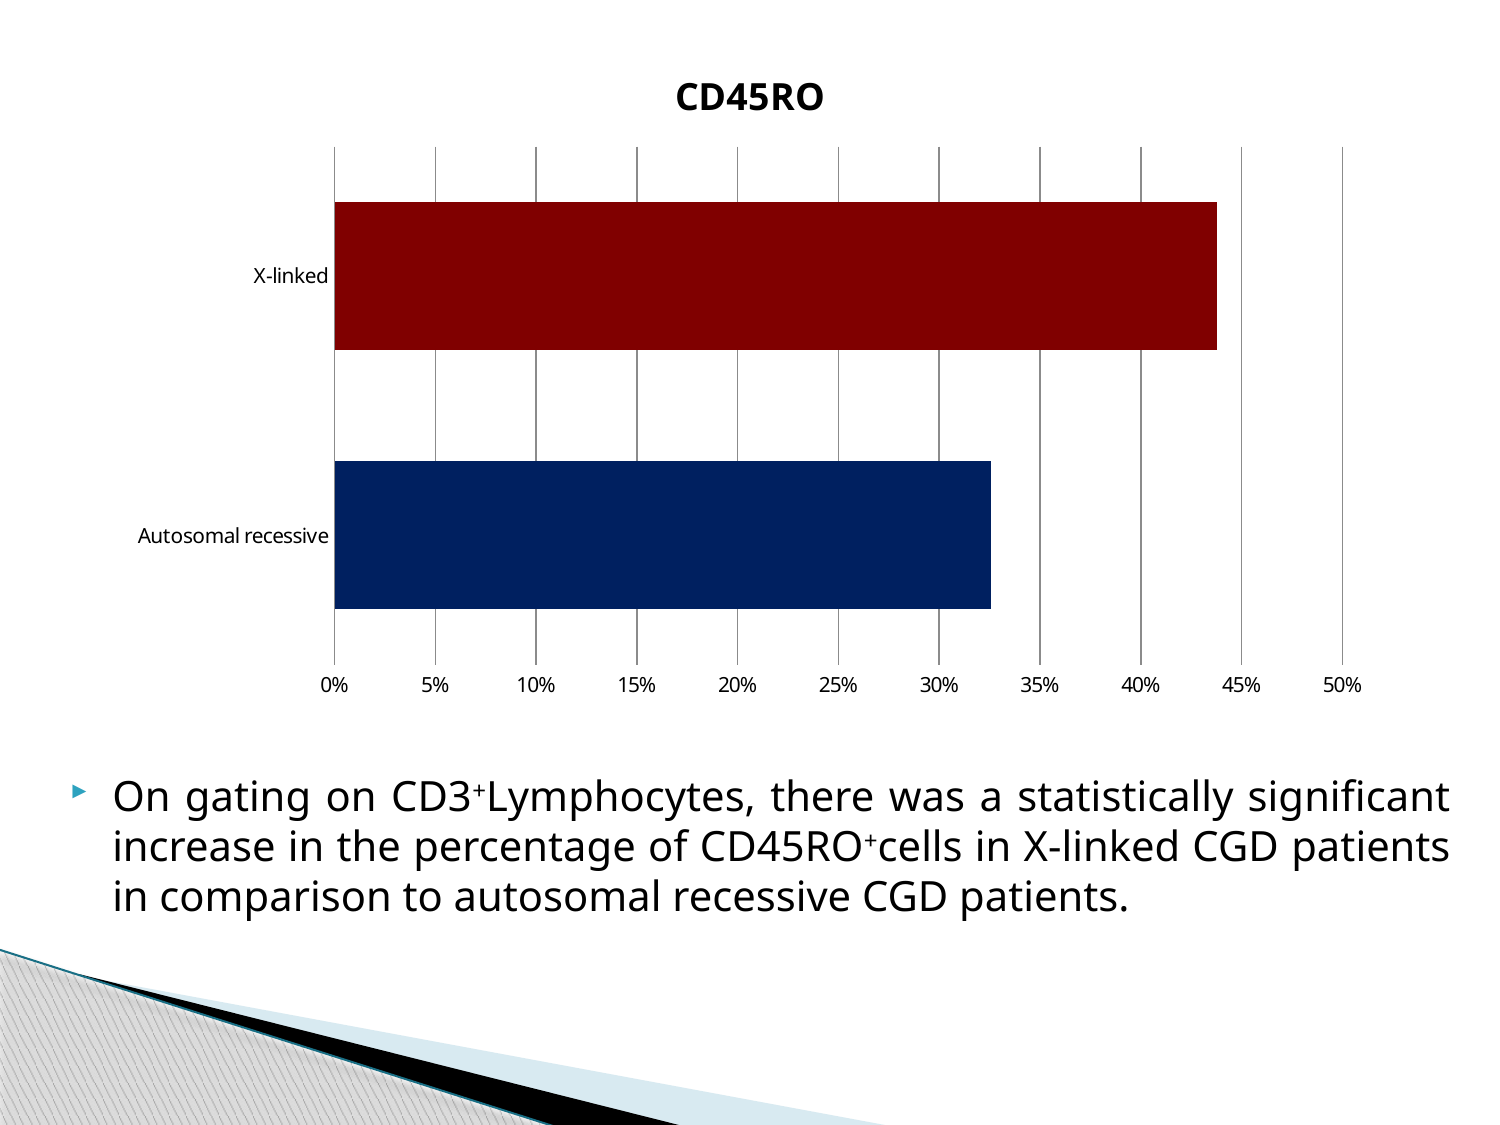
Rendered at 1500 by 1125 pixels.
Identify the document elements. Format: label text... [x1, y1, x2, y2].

list On gating on CD3+Lymphocytes, there was a statistically significant increase in the percentage of CD45RO+cells in X-linked CGD patients in comparison to autosomal recessive CGD patients. [37, 762, 1466, 1100]
chart [62, 37, 1488, 826]
